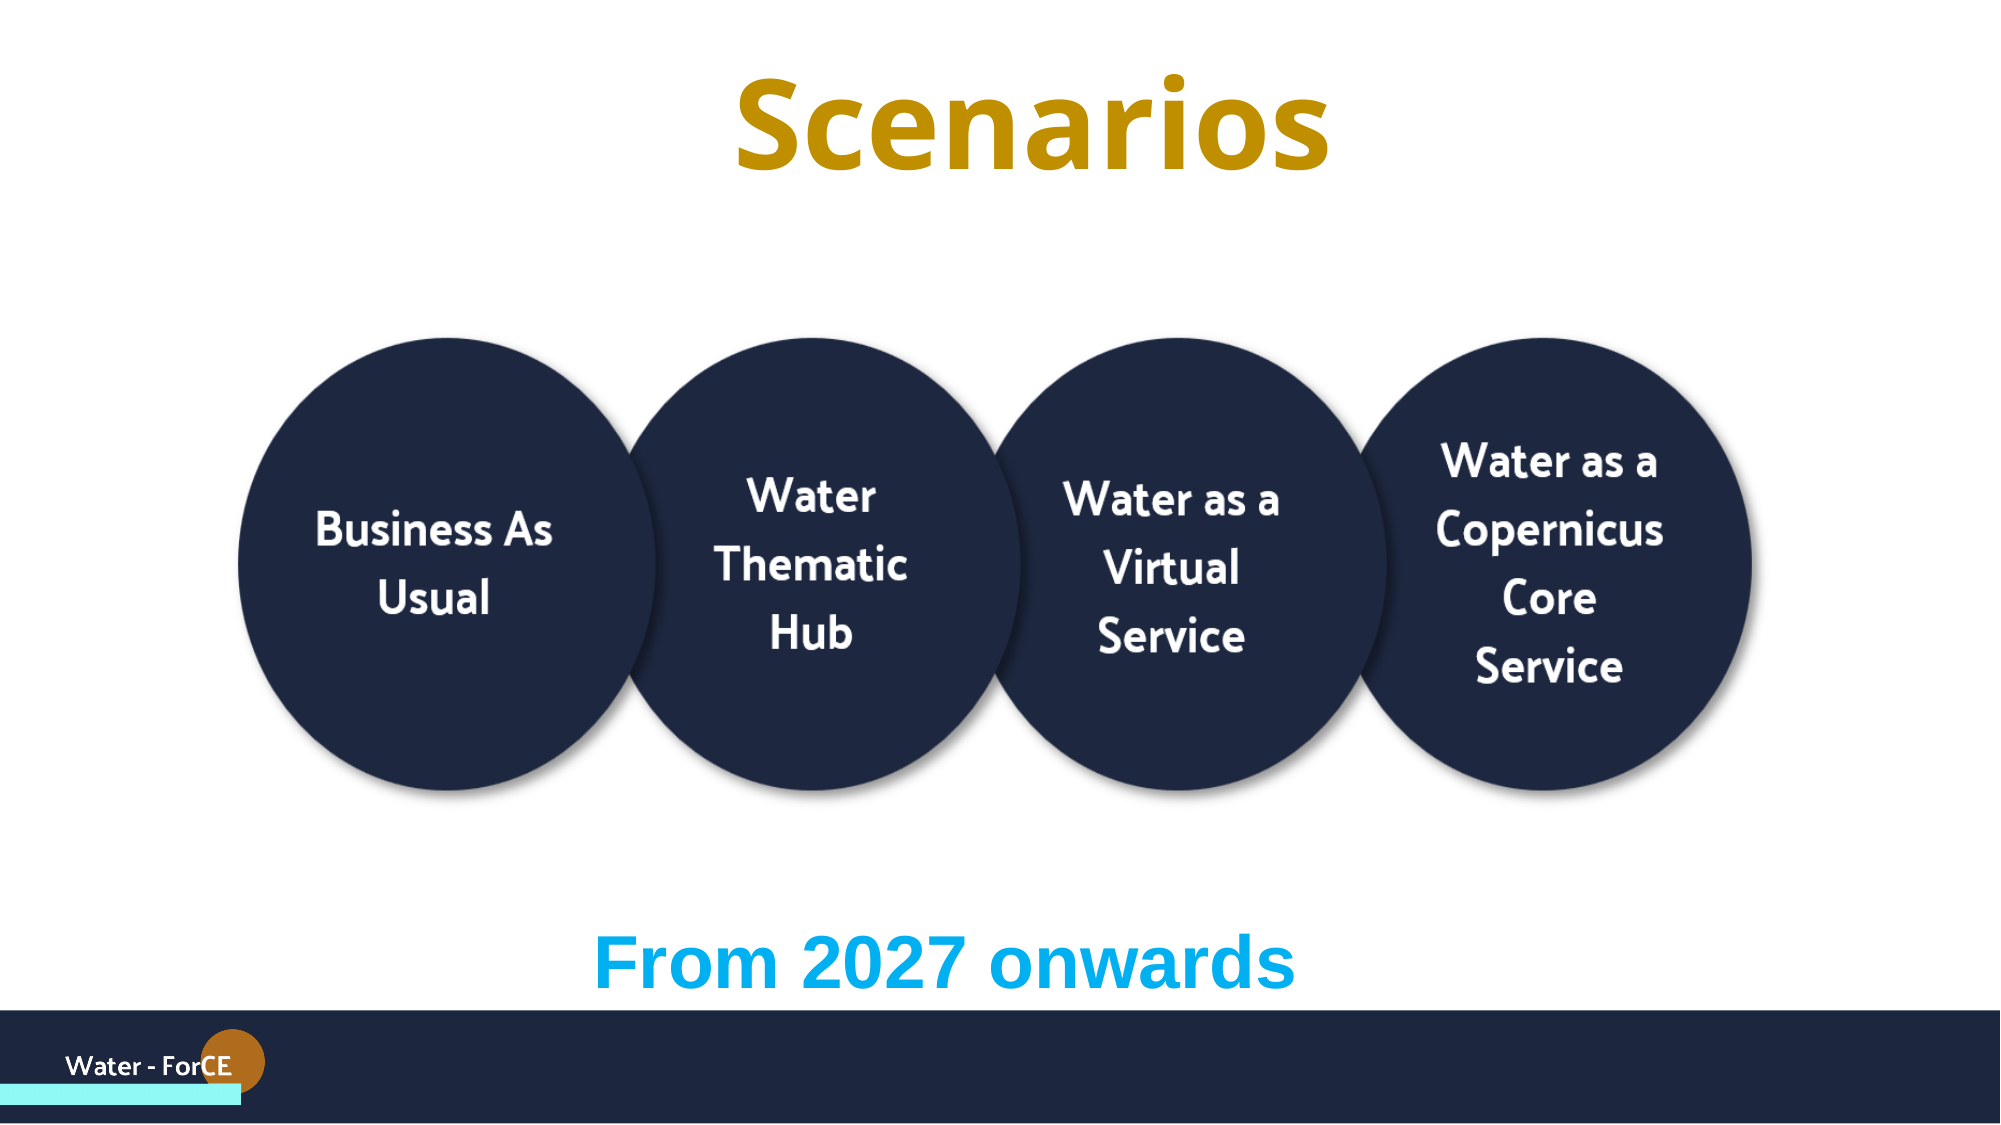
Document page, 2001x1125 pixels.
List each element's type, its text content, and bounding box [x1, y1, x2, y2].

text_box Scenarios [78, 36, 1990, 202]
text_box From 2027 onwards [578, 906, 1356, 1011]
picture [149, 288, 1857, 837]
picture [0, 1029, 265, 1105]
